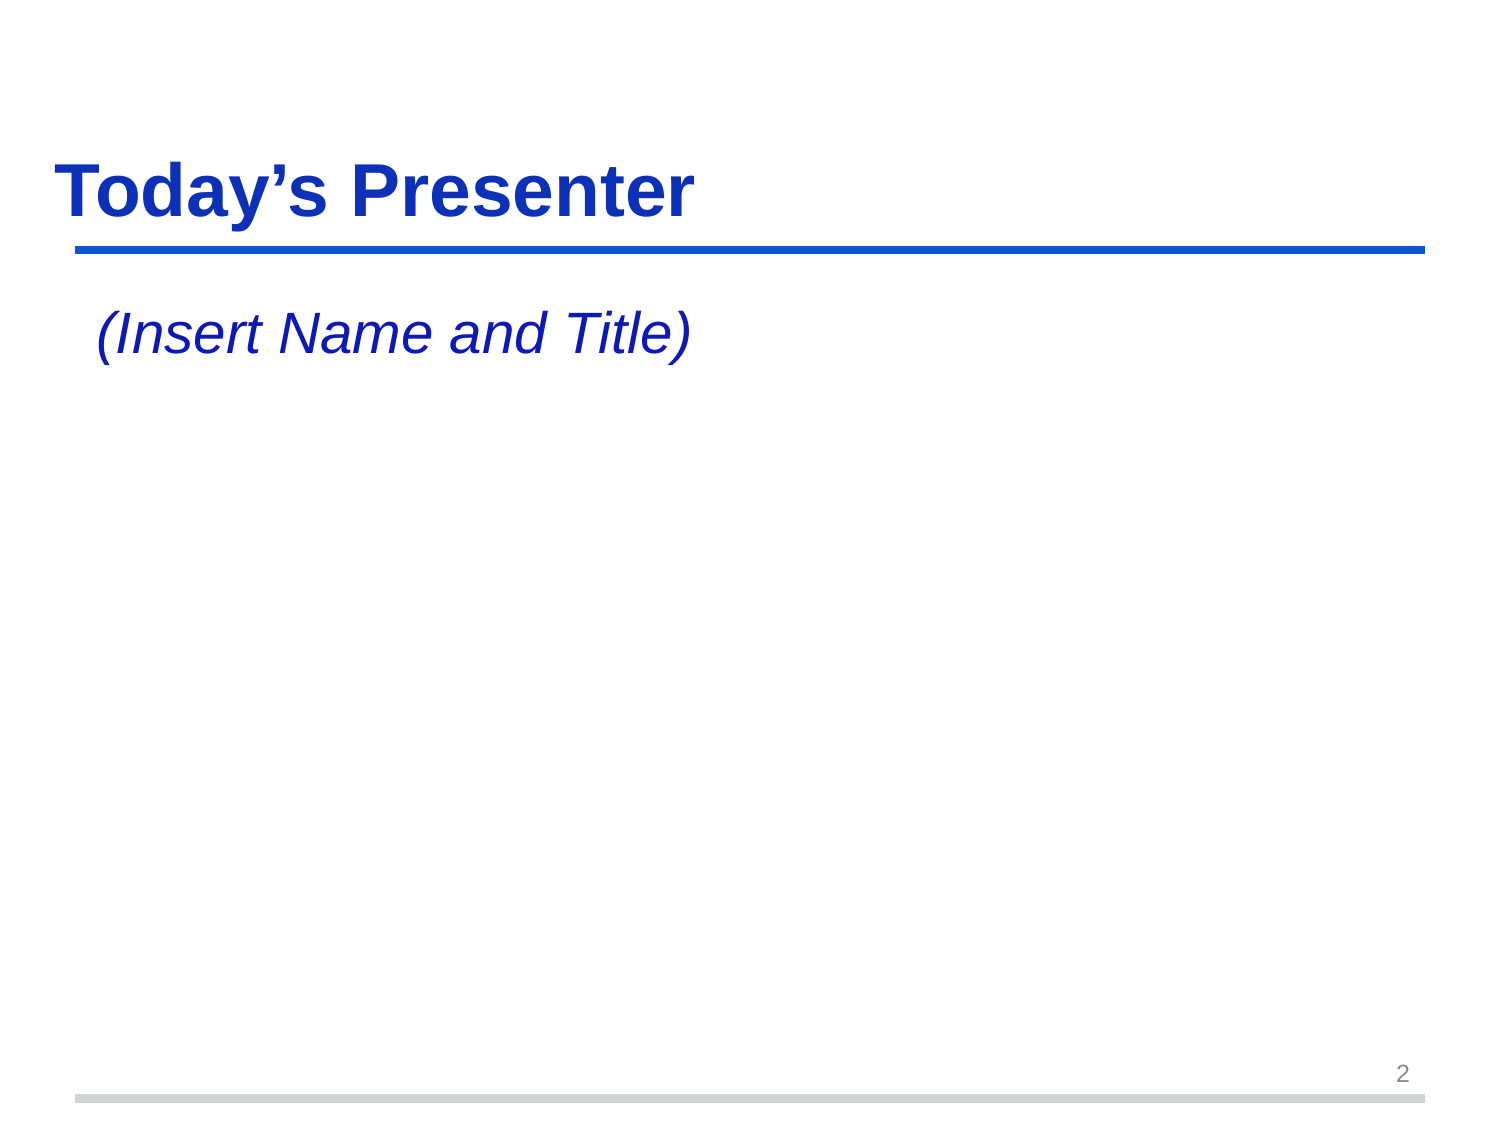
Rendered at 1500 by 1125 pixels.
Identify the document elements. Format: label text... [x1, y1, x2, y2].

text_box (Insert Name and Title) [81, 287, 1390, 373]
slide_number 2 [1074, 1042, 1425, 1103]
title Today’s Presenter [39, 58, 1390, 247]
footer [512, 1042, 988, 1103]
